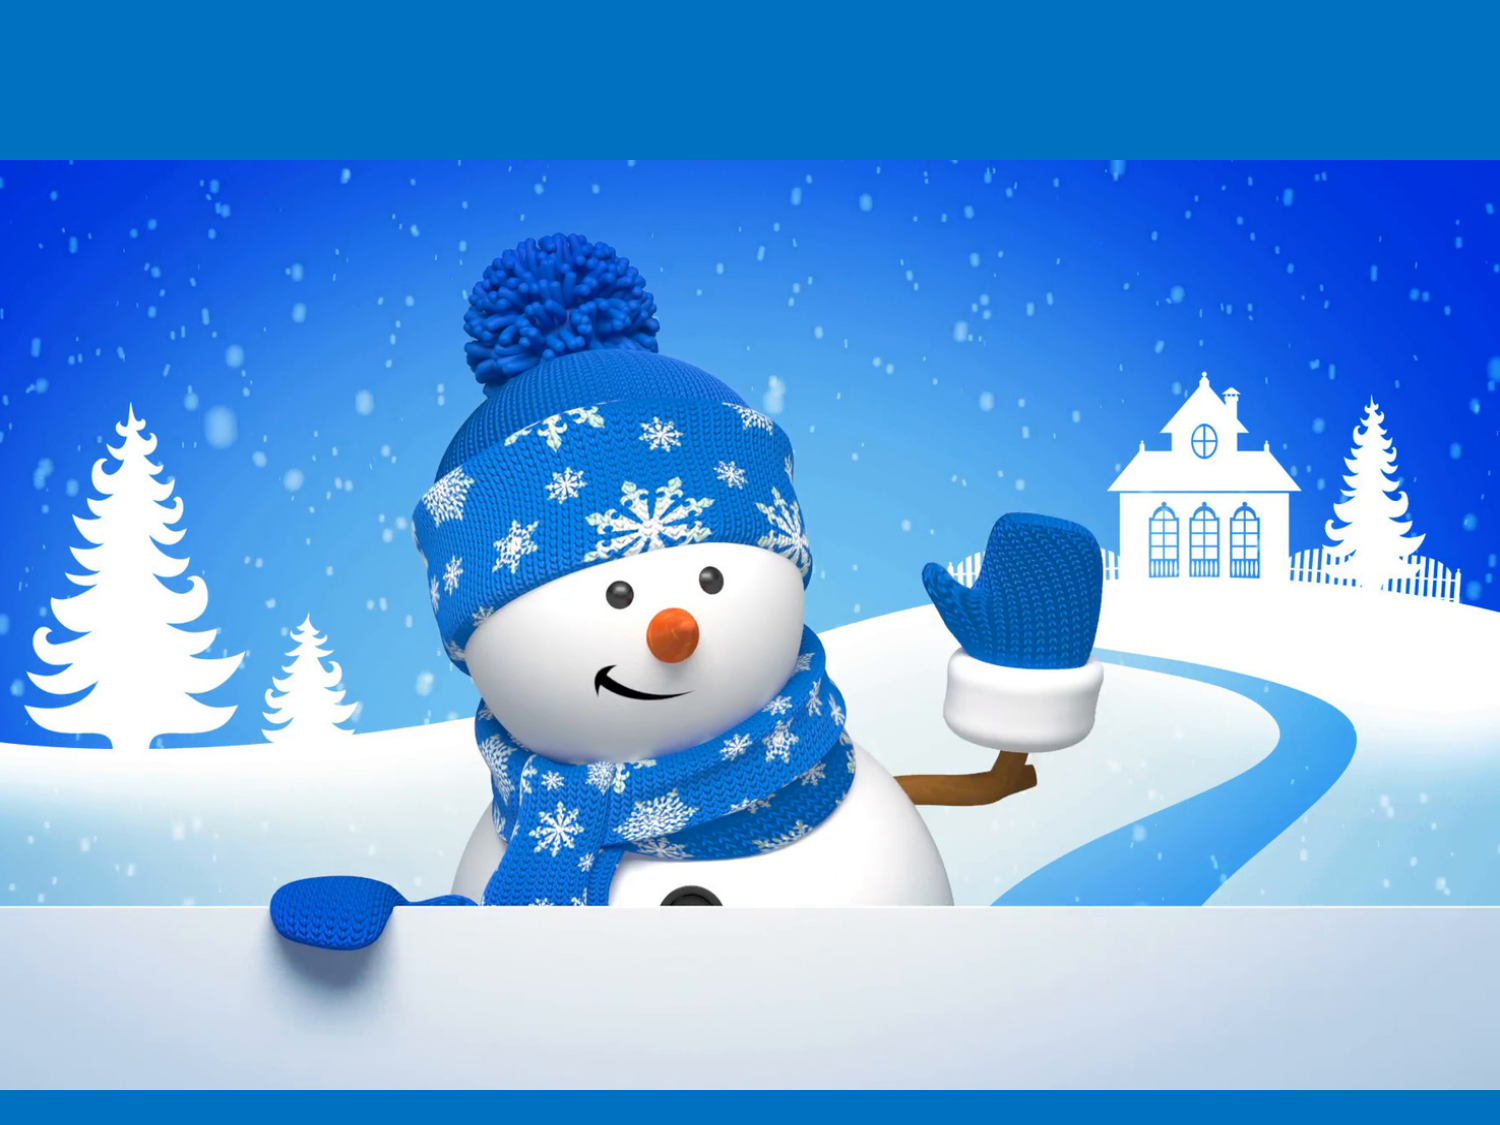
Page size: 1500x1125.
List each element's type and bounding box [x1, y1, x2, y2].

picture [0, 160, 1500, 1090]
